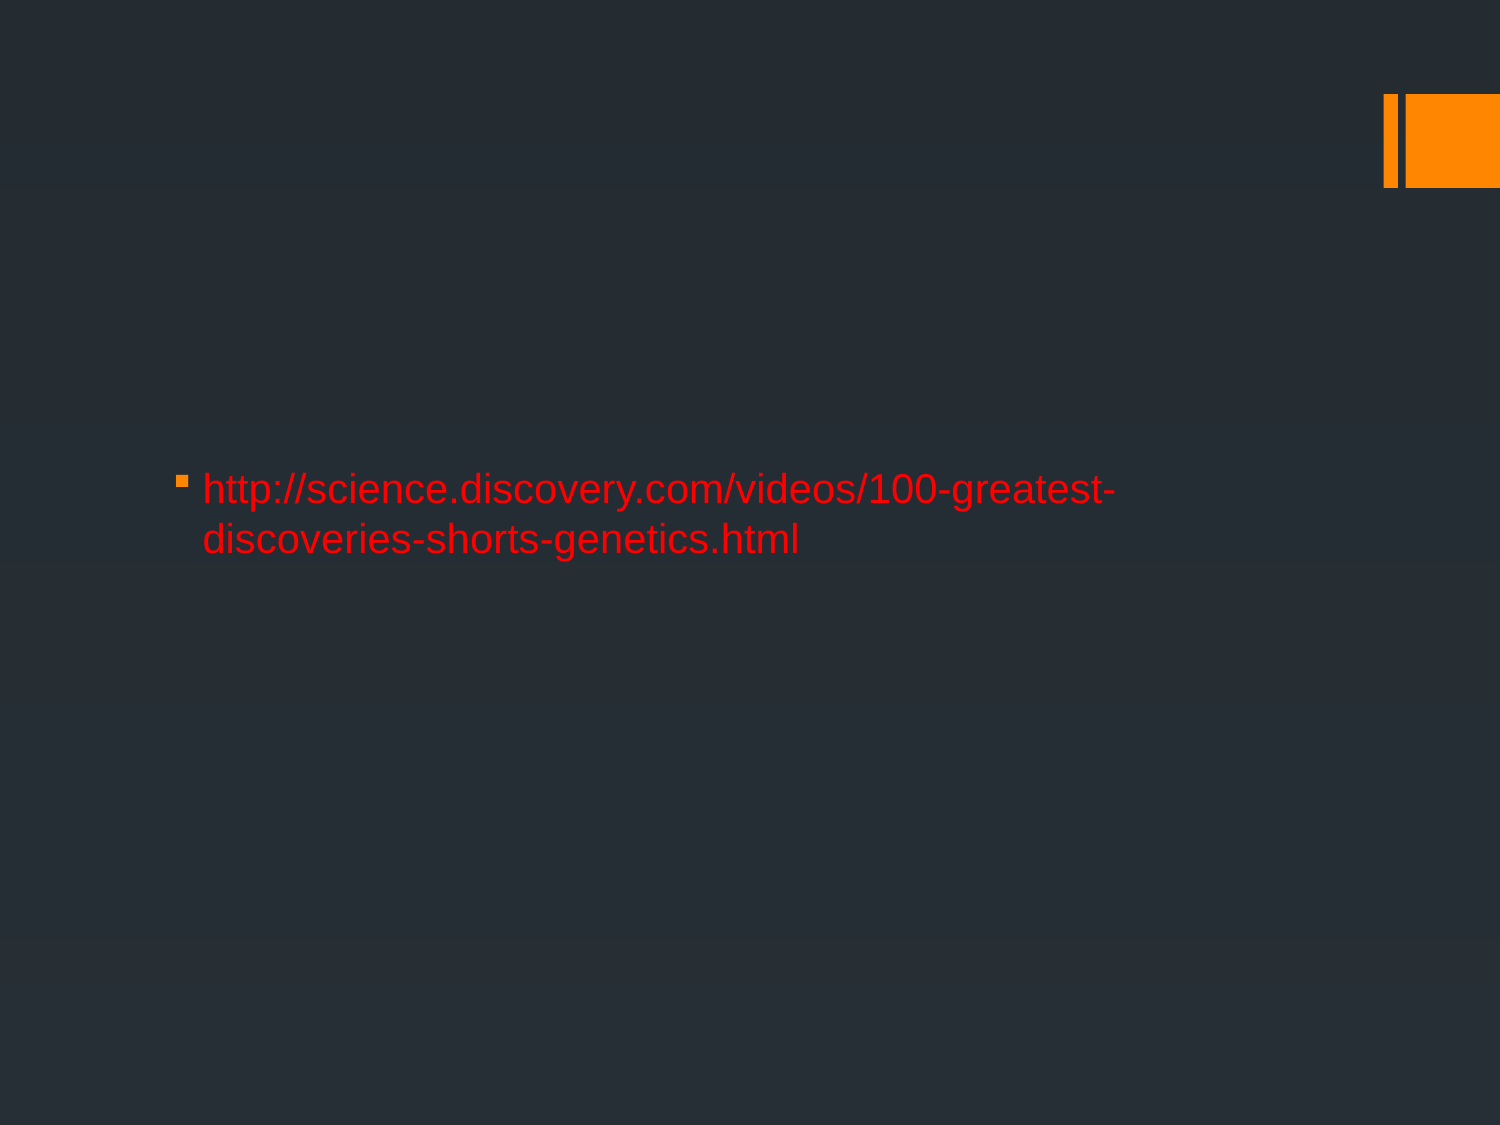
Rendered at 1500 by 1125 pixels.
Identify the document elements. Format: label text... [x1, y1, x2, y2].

list http://science.discovery.com/videos/100-greatest-discoveries-shorts-genetics.html [150, 454, 1350, 1035]
